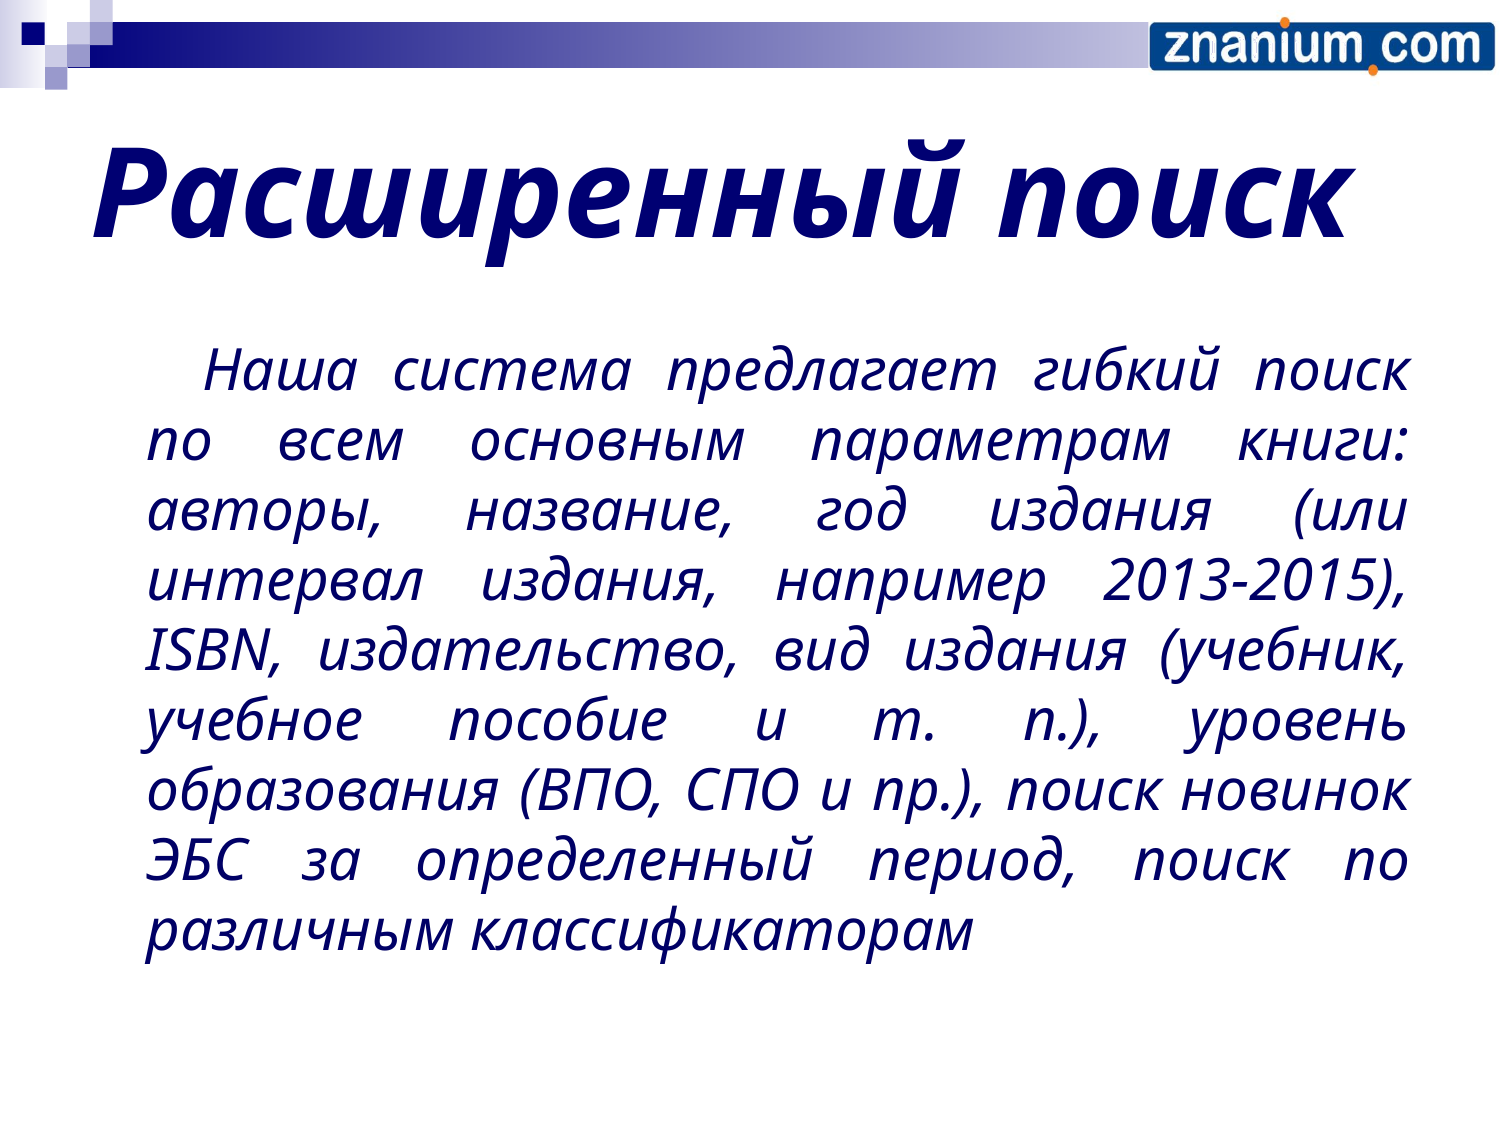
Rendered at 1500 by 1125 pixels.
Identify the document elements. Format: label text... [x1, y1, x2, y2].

picture [1148, 0, 1500, 91]
list Наша система предлагает гибкий поиск по всем основным параметрам книги: авторы, название, год издания (или интервал издания, например 2013-2015), ISBN, издательство, вид издания (учебник, учебное пособие и т. п.), уровень образования (ВПО, СПО и пр.), поиск новинок ЭБС за определенный период, поиск по различным классификаторам [74, 324, 1426, 963]
title Расширенный поиск [74, 74, 1426, 301]
